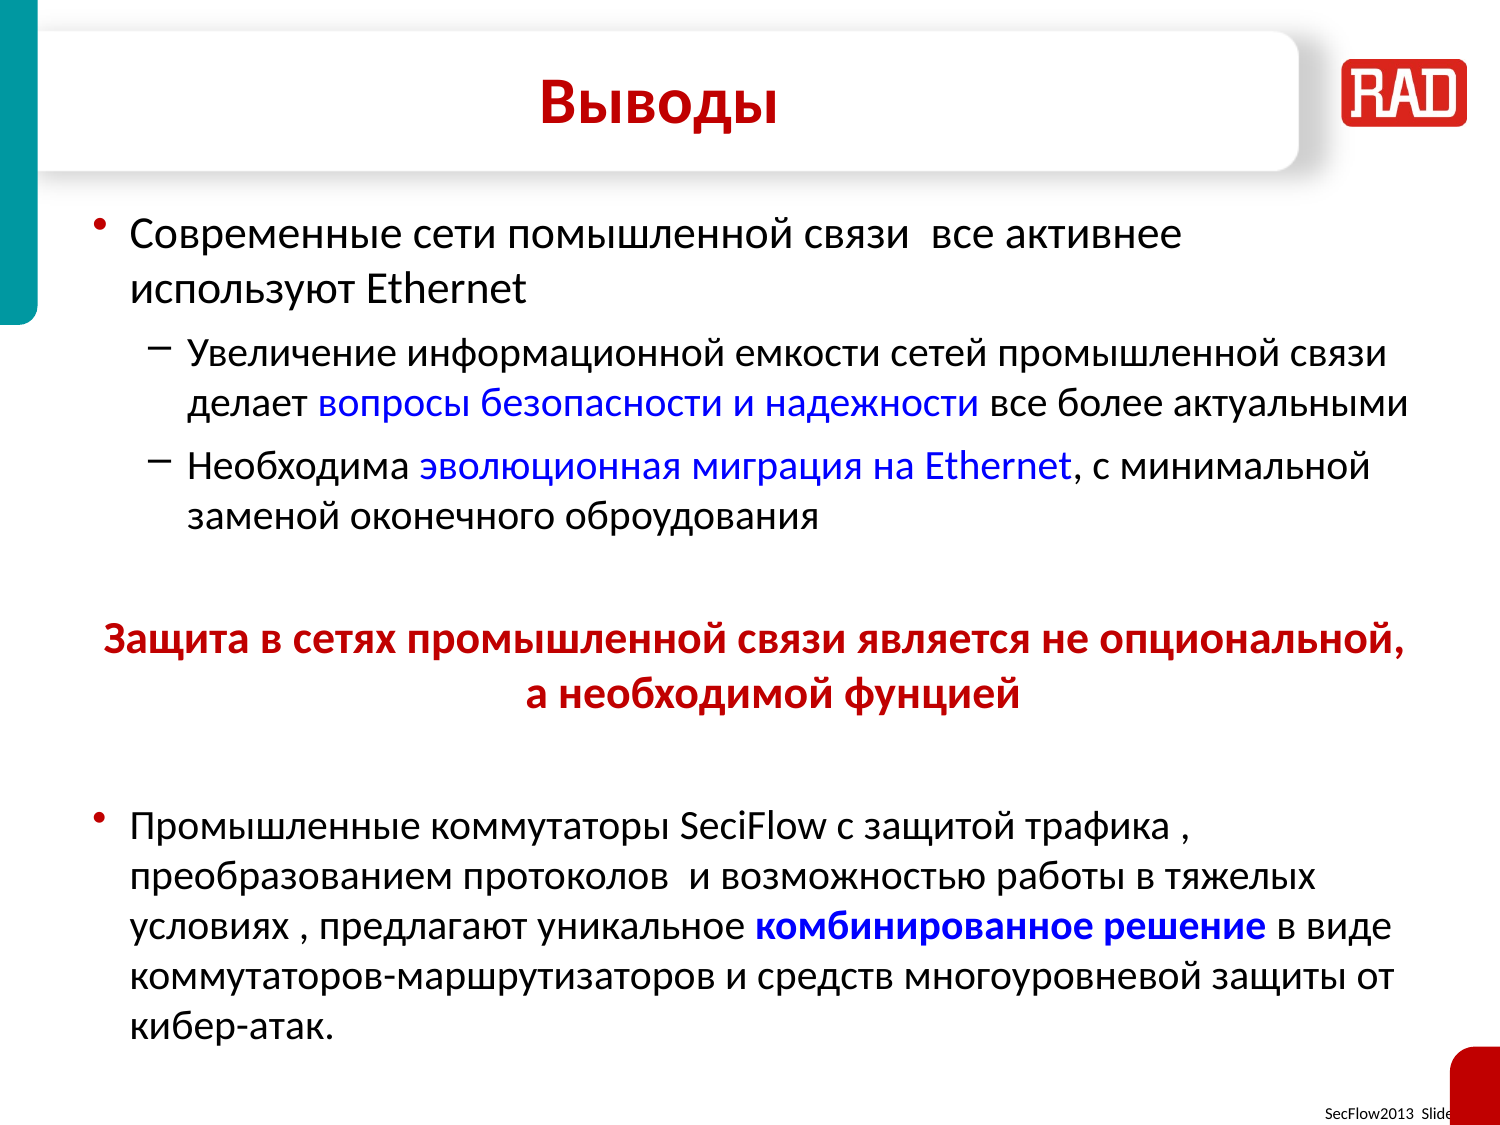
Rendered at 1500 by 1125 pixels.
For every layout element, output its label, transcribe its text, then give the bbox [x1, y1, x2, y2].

list Современные сети помышленной связи все активнее используют Ethernet Увеличение информационной емкости сетей промышленной связи делает вопросы безопасности и надежности все более актуальными Необходима эволюционная миграция на Ethernet, с минимальной заменой оконечного оброудования Защита в сетях промышленной связи является не опциональной, а необходимой фунцией Промышленные коммутаторы SeciFlow с защитой трафика , преобразованием протоколов и возможностью работы в тяжелых условиях , предлагают уникальное комбинированное решение в виде коммутаторов-маршрутизаторов и средств многоуровневой защиты от кибер-атак. [77, 195, 1432, 980]
title Выводы [104, 50, 1215, 157]
picture [38, 0, 1467, 216]
